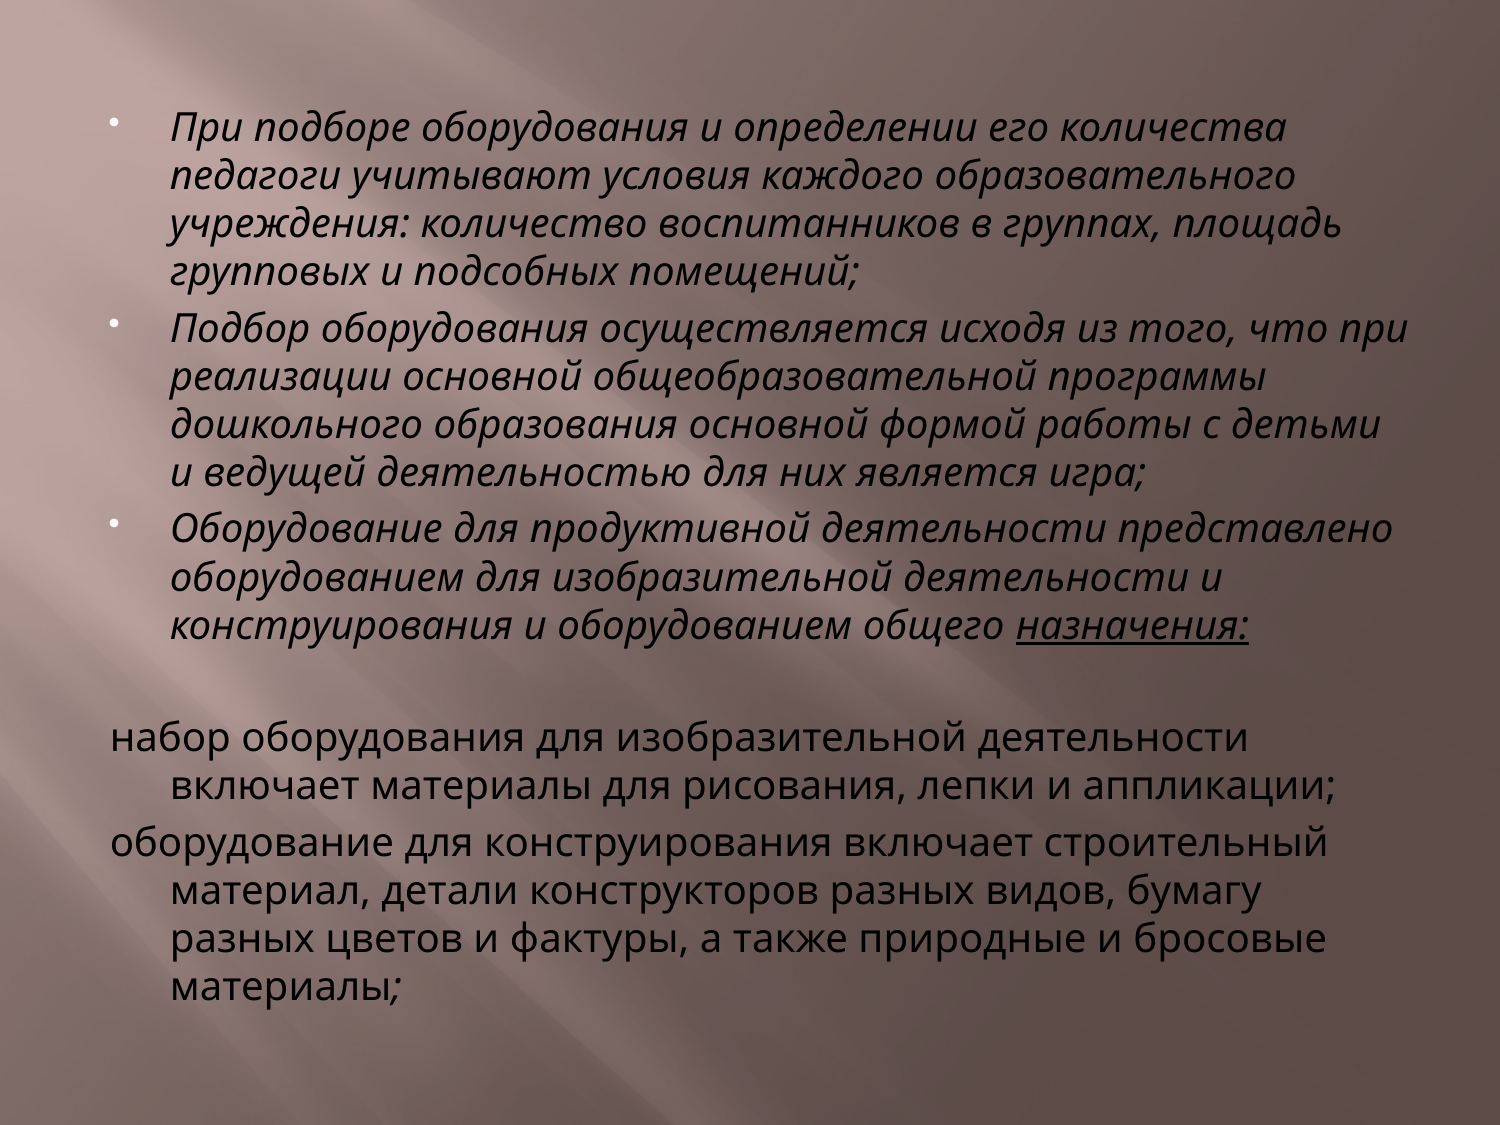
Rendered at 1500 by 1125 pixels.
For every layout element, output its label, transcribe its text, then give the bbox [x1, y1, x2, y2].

list При подборе оборудования и определении его количества педагоги учитывают условия каждого образовательного учреждения: количество воспитанников в группах, площадь групповых и подсобных помещений; Подбор оборудования осуществляется исходя из того, что при реализации основной общеобразовательной программы дошкольного образования основной формой работы с детьми и ведущей деятельностью для них является игра; Оборудование для продуктивной деятельности представлено оборудованием для изобразительной деятельности и конструирования и оборудованием общего назначения: набор оборудования для изобразительной деятельности включает материалы для рисования, лепки и аппликации; оборудование для конструирования включает строительный материал, детали конструкторов разных видов, бумагу разных цветов и фактуры, а также природные и бросовые материалы; [75, 93, 1425, 1035]
